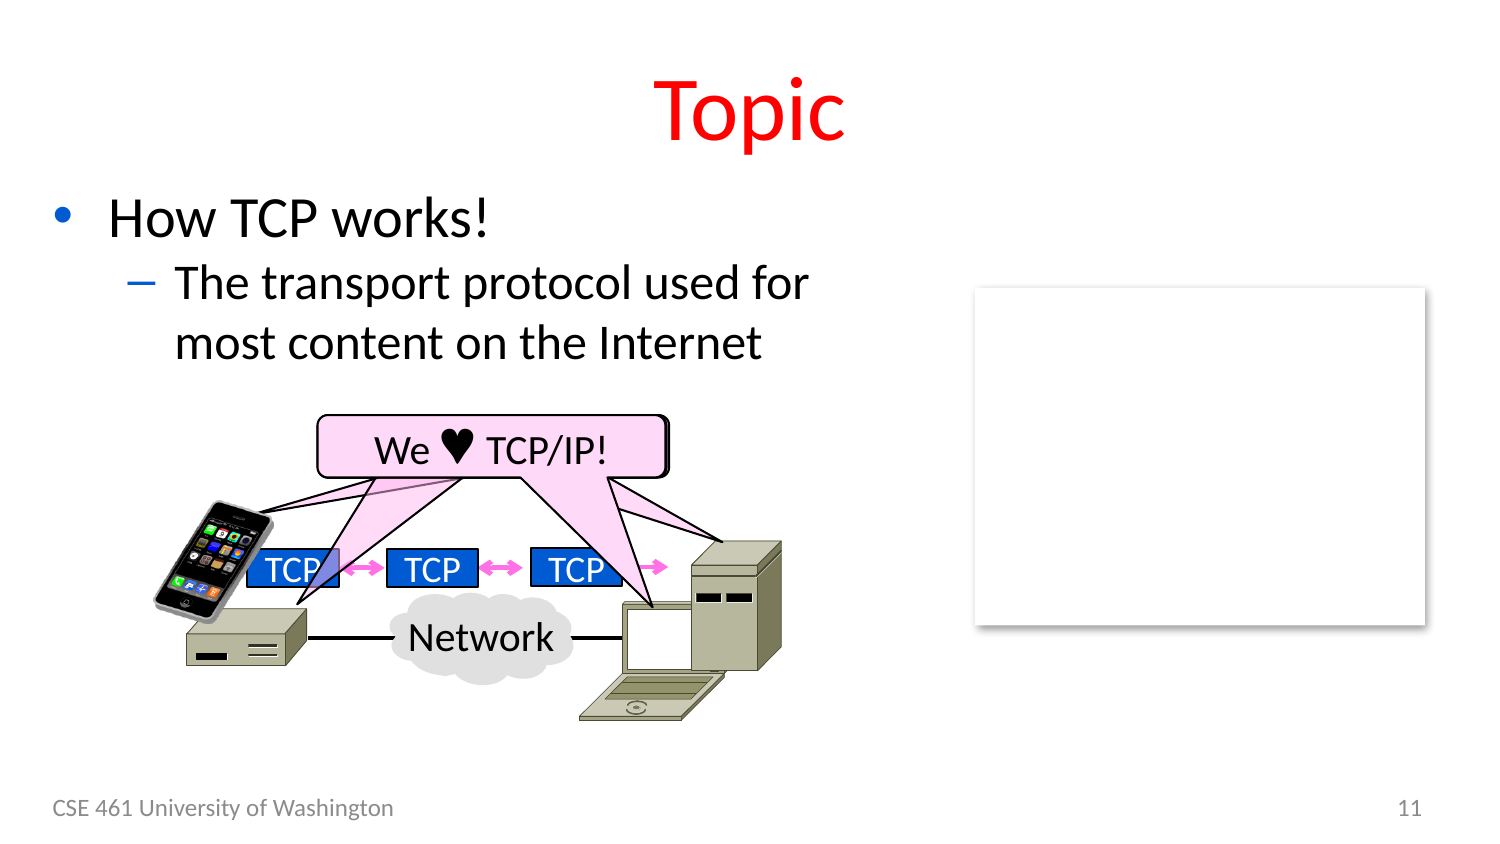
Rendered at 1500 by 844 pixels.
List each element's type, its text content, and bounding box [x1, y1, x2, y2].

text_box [152, 414, 783, 722]
title Topic [37, 33, 1463, 175]
slide_number 11 [1087, 784, 1438, 830]
list How TCP works! The transport protocol used for most content on the Internet [37, 171, 975, 760]
footer CSE 461 University of Washington [37, 784, 513, 830]
